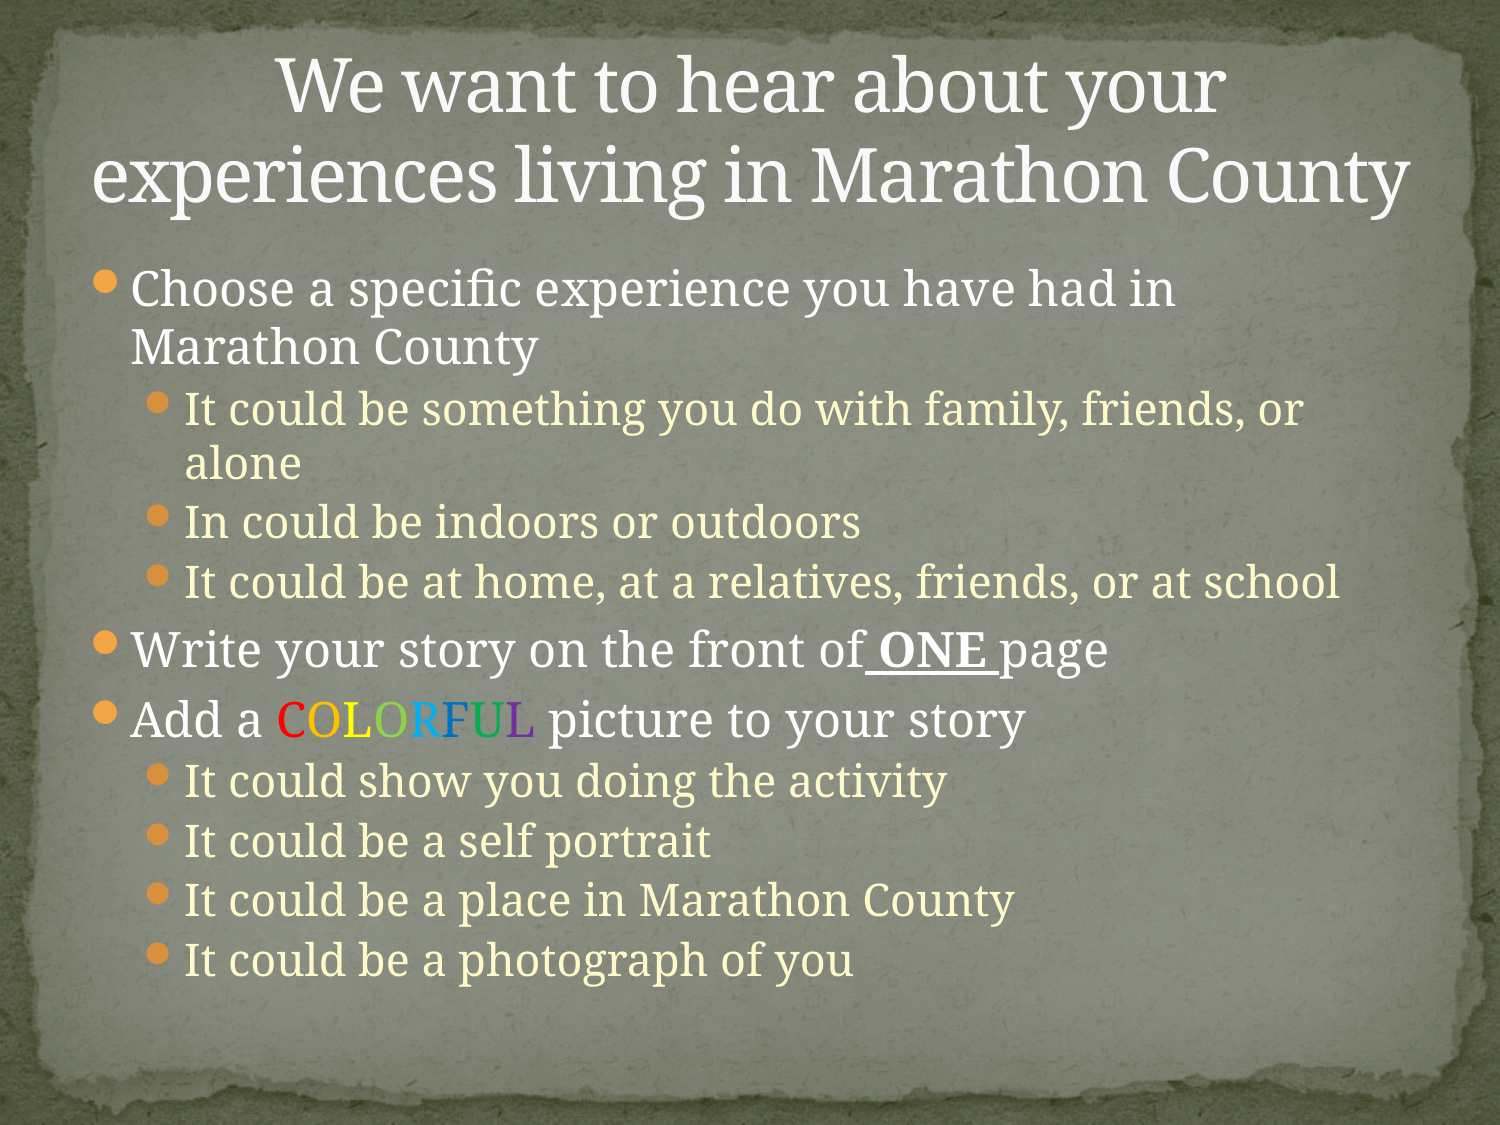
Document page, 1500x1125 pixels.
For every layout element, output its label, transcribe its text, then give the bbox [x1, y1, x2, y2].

list Choose a specific experience you have had in Marathon County It could be something you do with family, friends, or alone In could be indoors or outdoors It could be at home, at a relatives, friends, or at school Write your story on the front of ONE page Add a COLORFUL picture to your story It could show you doing the activity It could be a self portrait It could be a place in Marathon County It could be a photograph of you [75, 249, 1425, 1000]
title We want to hear about your experiences living in Marathon County [74, 24, 1425, 225]
